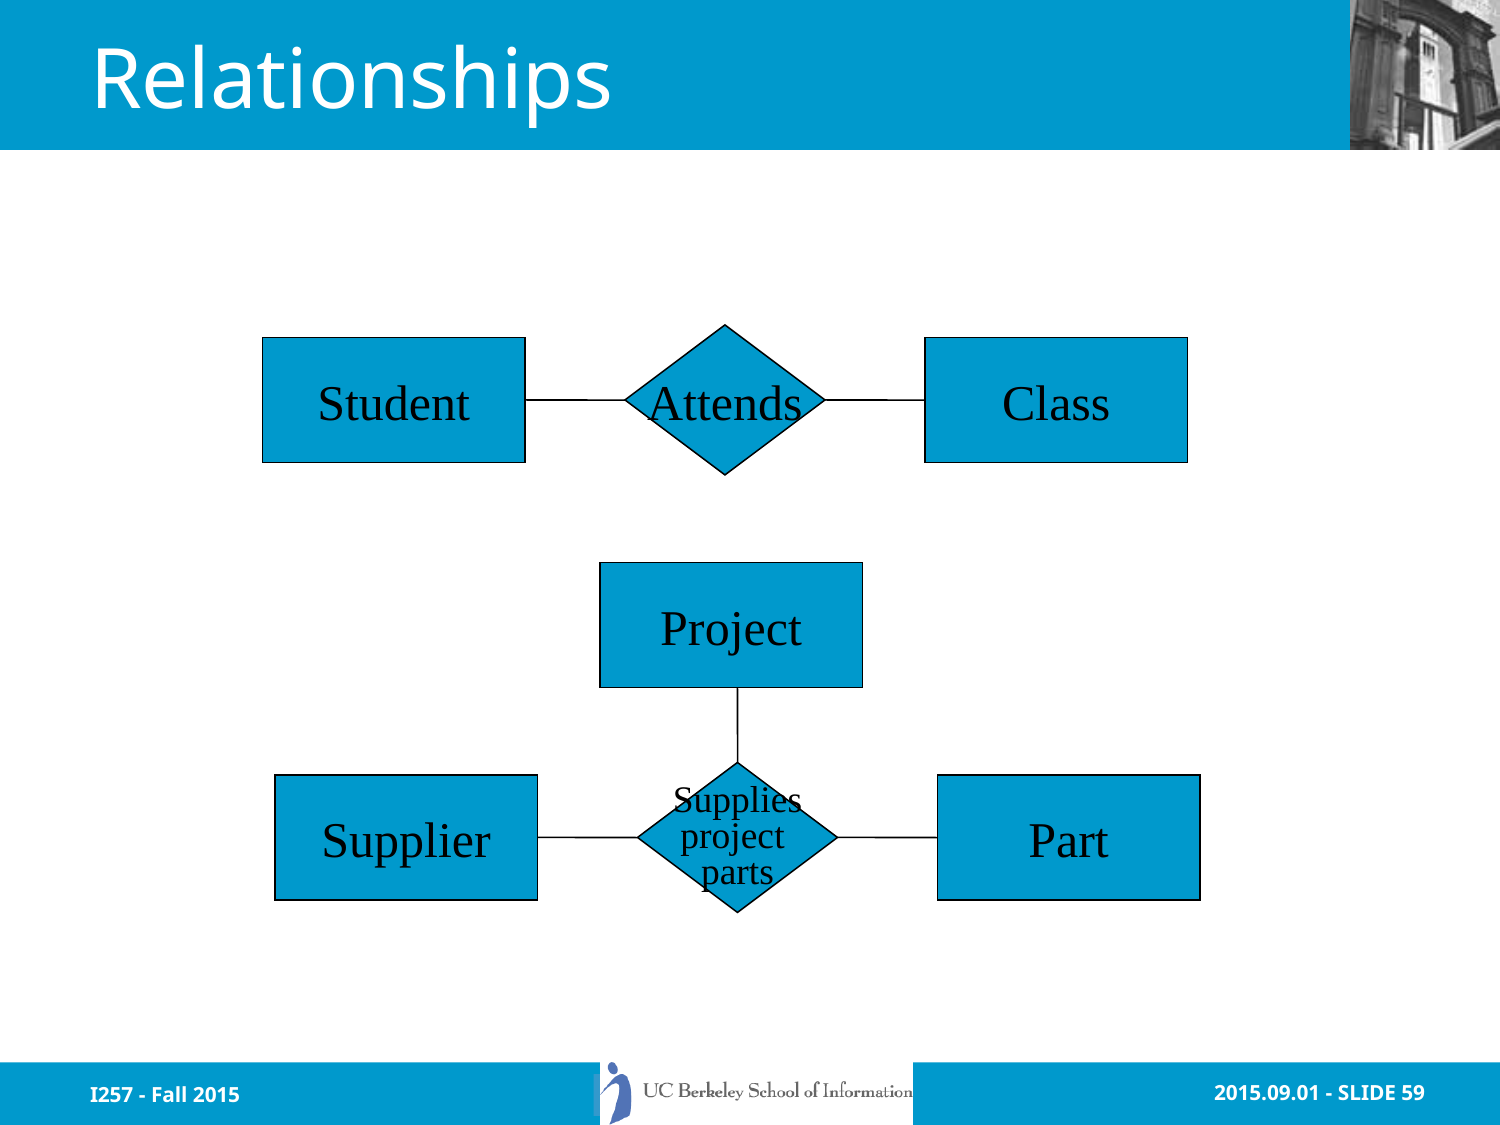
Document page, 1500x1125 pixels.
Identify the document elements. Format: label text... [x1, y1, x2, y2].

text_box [262, 324, 1188, 476]
slide_number I257 - Fall 2015 [75, 1062, 388, 1125]
picture [1351, 0, 1500, 150]
title Relationships [75, 0, 1350, 150]
picture [594, 1062, 912, 1125]
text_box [274, 562, 1201, 913]
